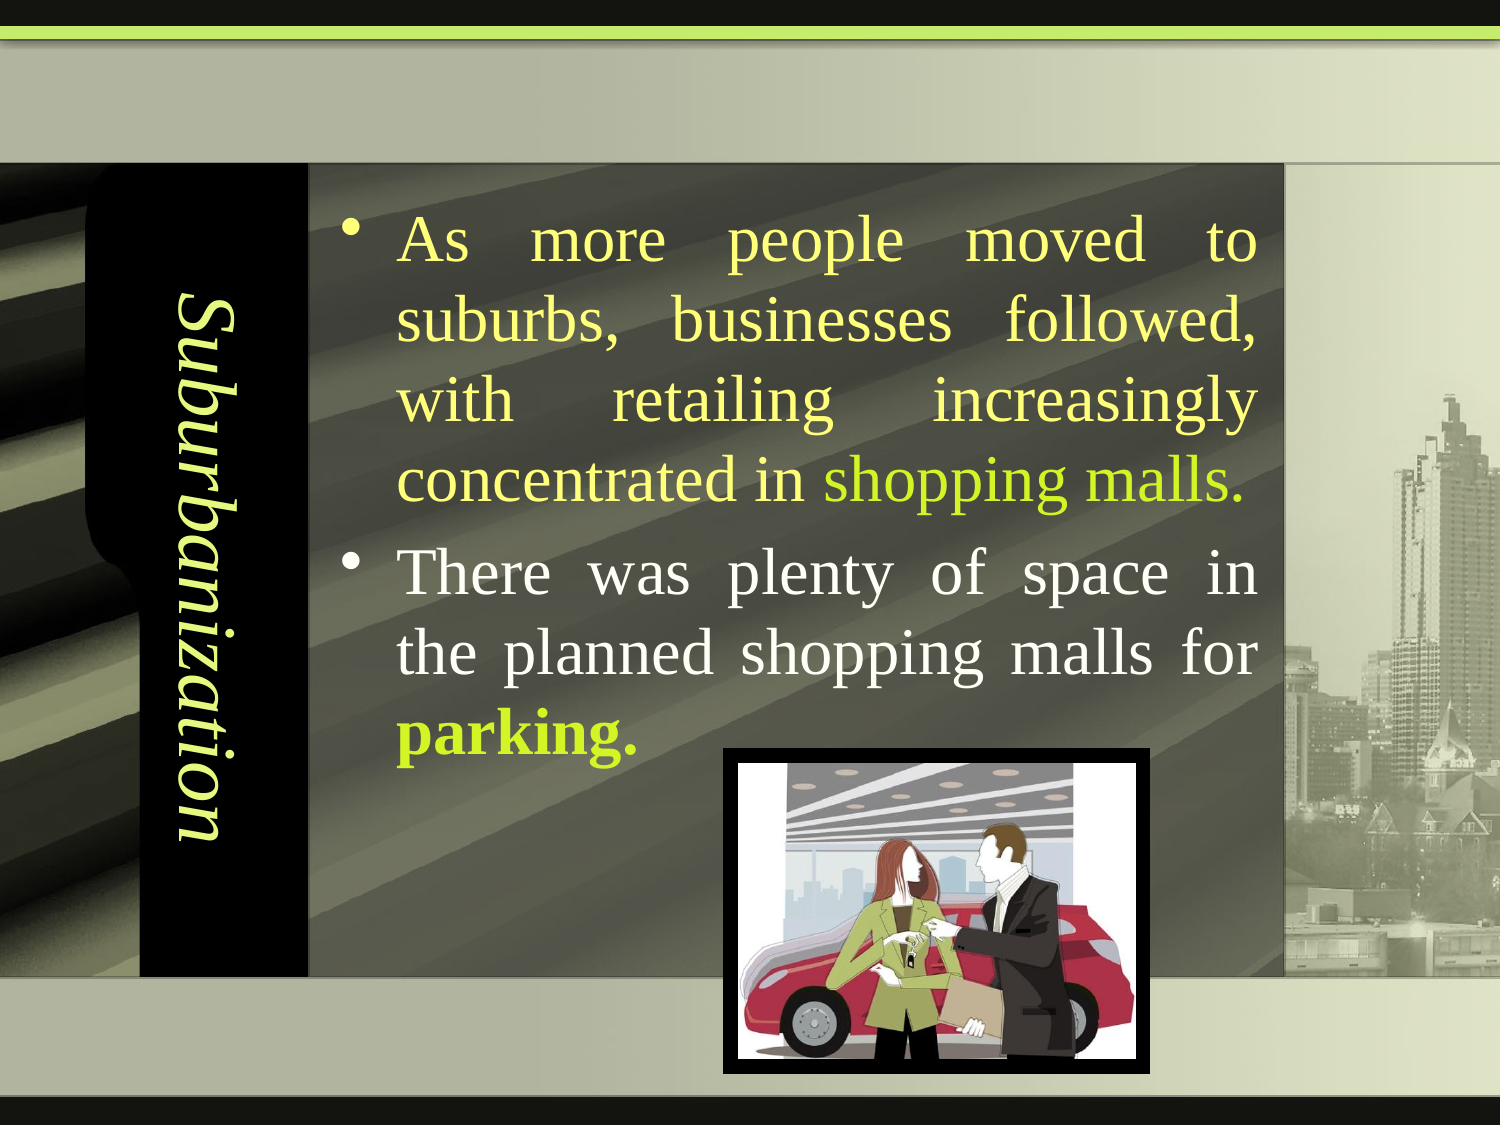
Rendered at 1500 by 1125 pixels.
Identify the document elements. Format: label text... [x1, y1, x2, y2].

title Suburbanization [124, 162, 301, 976]
list As more people moved to suburbs, businesses followed, with retailing increasingly concentrated in shopping malls. There was plenty of space in the planned shopping malls for parking. [324, 187, 1276, 963]
picture [0, 0, 1500, 1125]
